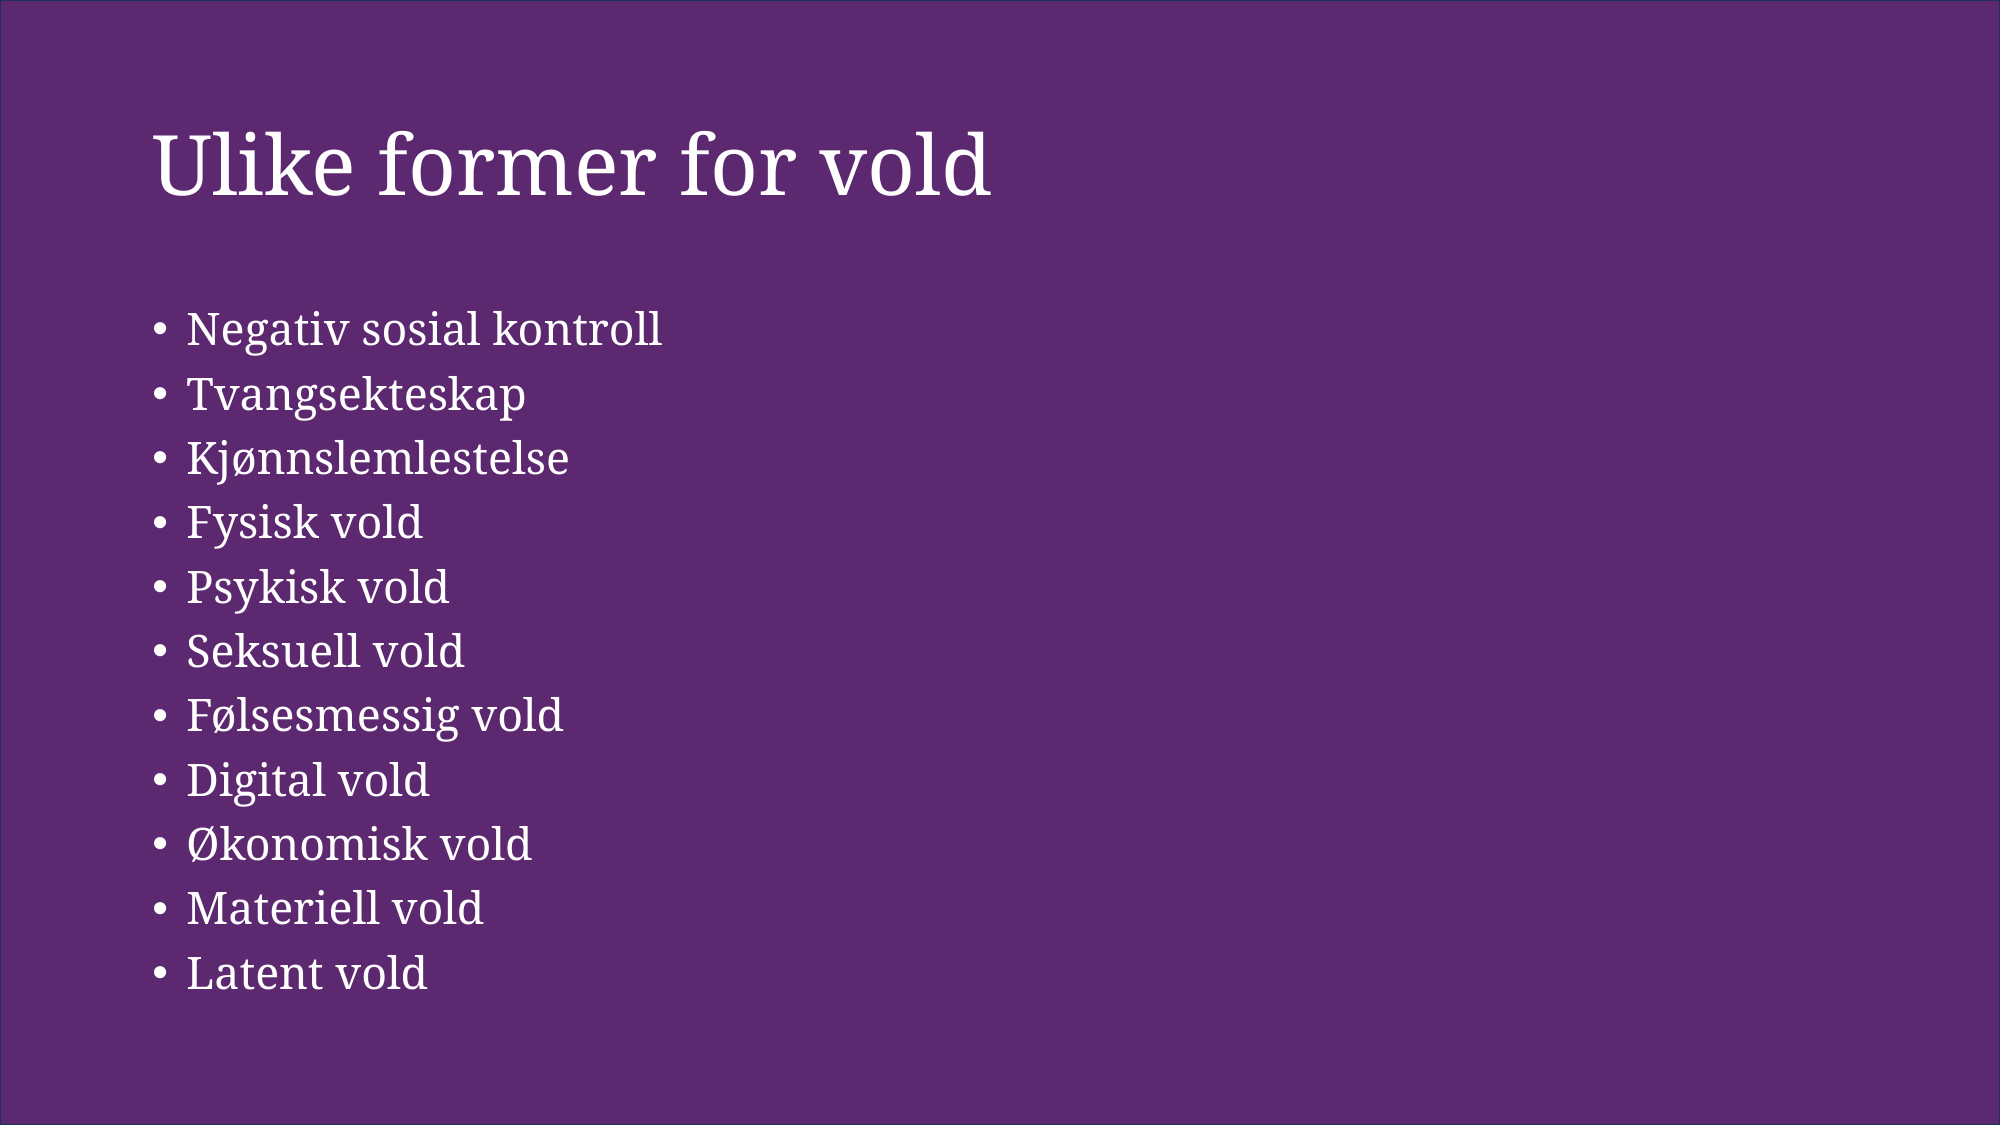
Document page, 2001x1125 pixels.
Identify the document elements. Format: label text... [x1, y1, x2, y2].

title Ulike former for vold [137, 59, 1863, 278]
text_box [0, 0, 2000, 1125]
list Negativ sosial kontroll Tvangsekteskap Kjønnslemlestelse Fysisk vold Psykisk vold Seksuell vold Følsesmessig vold Digital vold Økonomisk vold Materiell vold Latent vold [137, 299, 1863, 1014]
